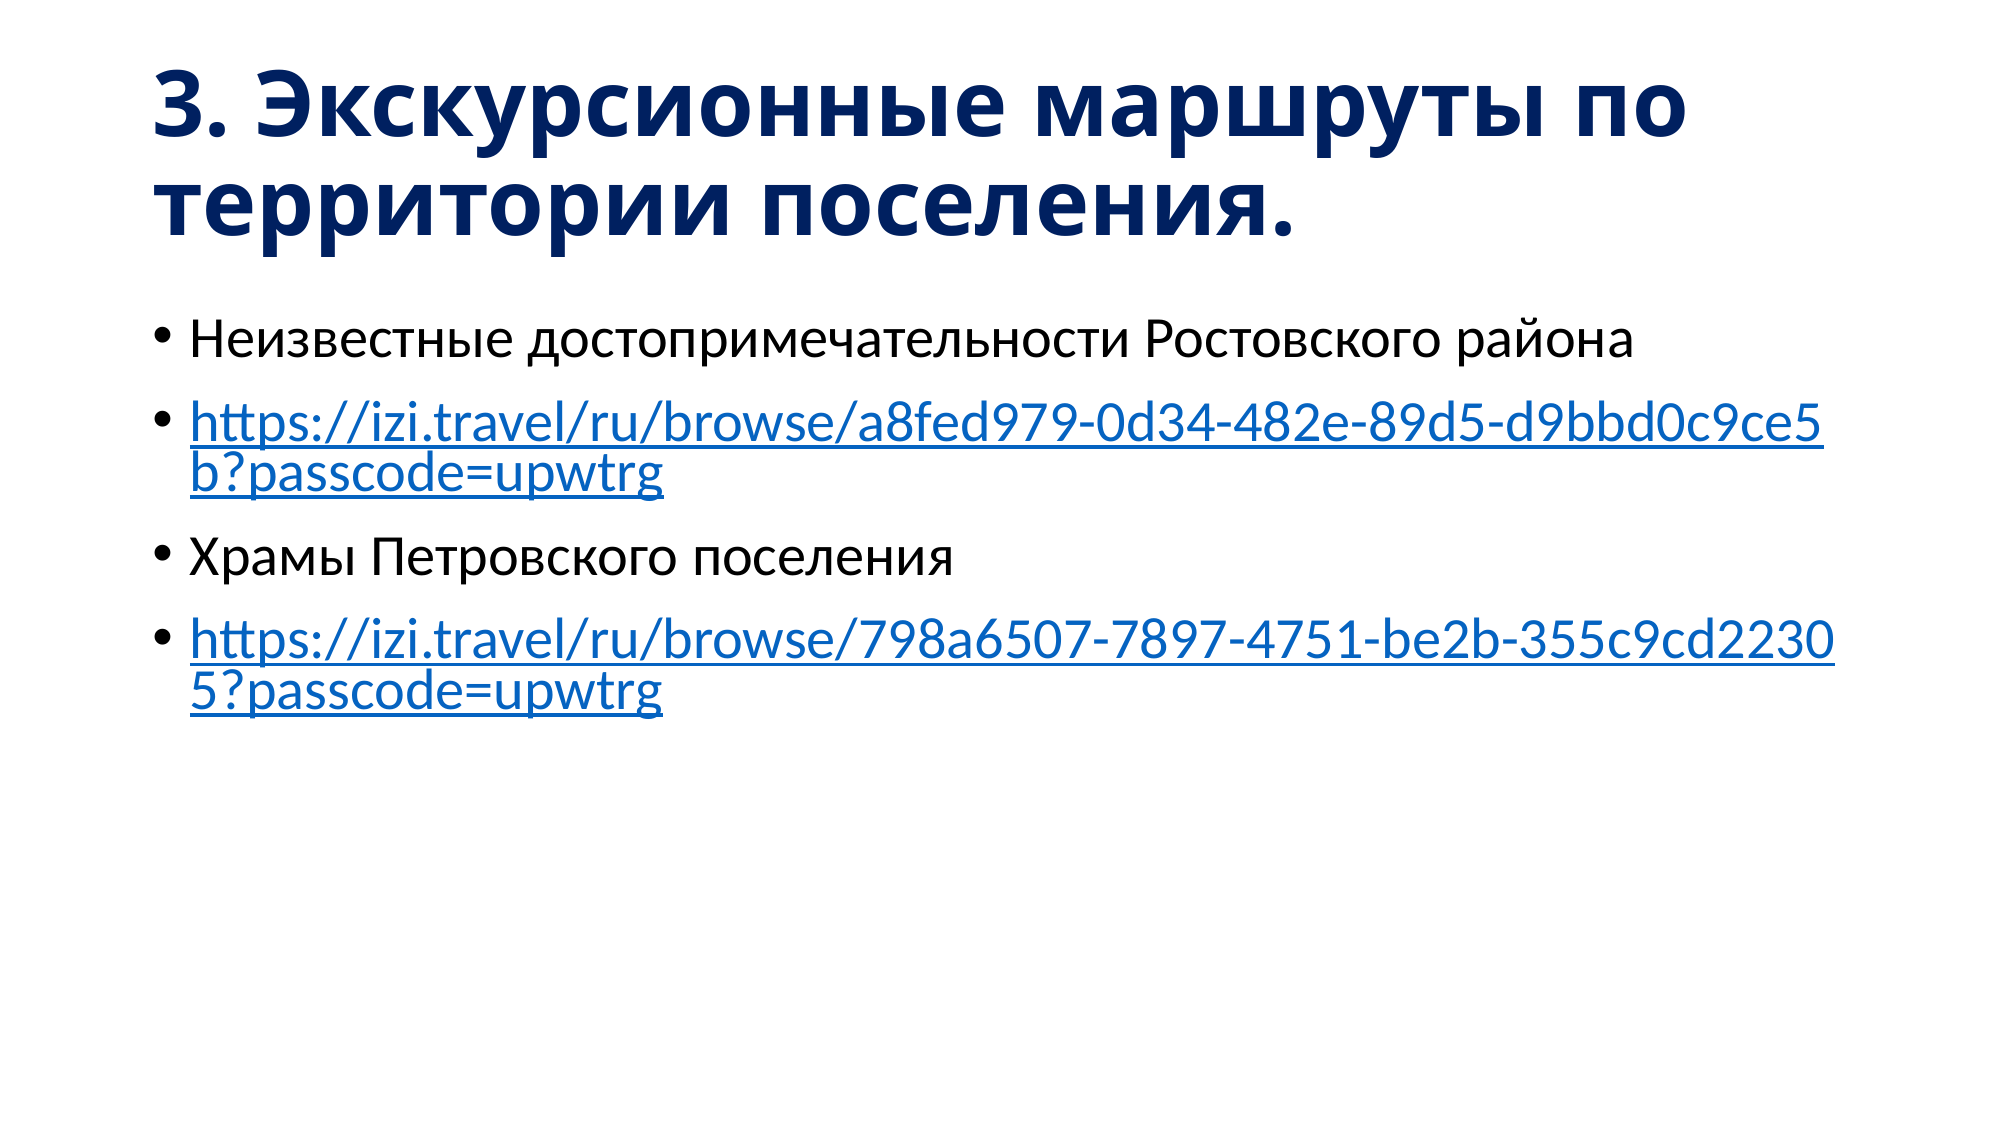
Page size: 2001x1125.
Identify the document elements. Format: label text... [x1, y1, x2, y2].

list Неизвестные достопримечательности Ростовского района https://izi.travel/ru/browse/a8fed979-0d34-482e-89d5-d9bbd0c9ce5b?passcode=upwtrg Храмы Петровского поселения https://izi.travel/ru/browse/798a6507-7897-4751-be2b-355c9cd22305?passcode=upwtrg [137, 299, 1863, 1014]
title 3. Экскурсионные маршруты по территории поселения. [137, 145, 1863, 278]
